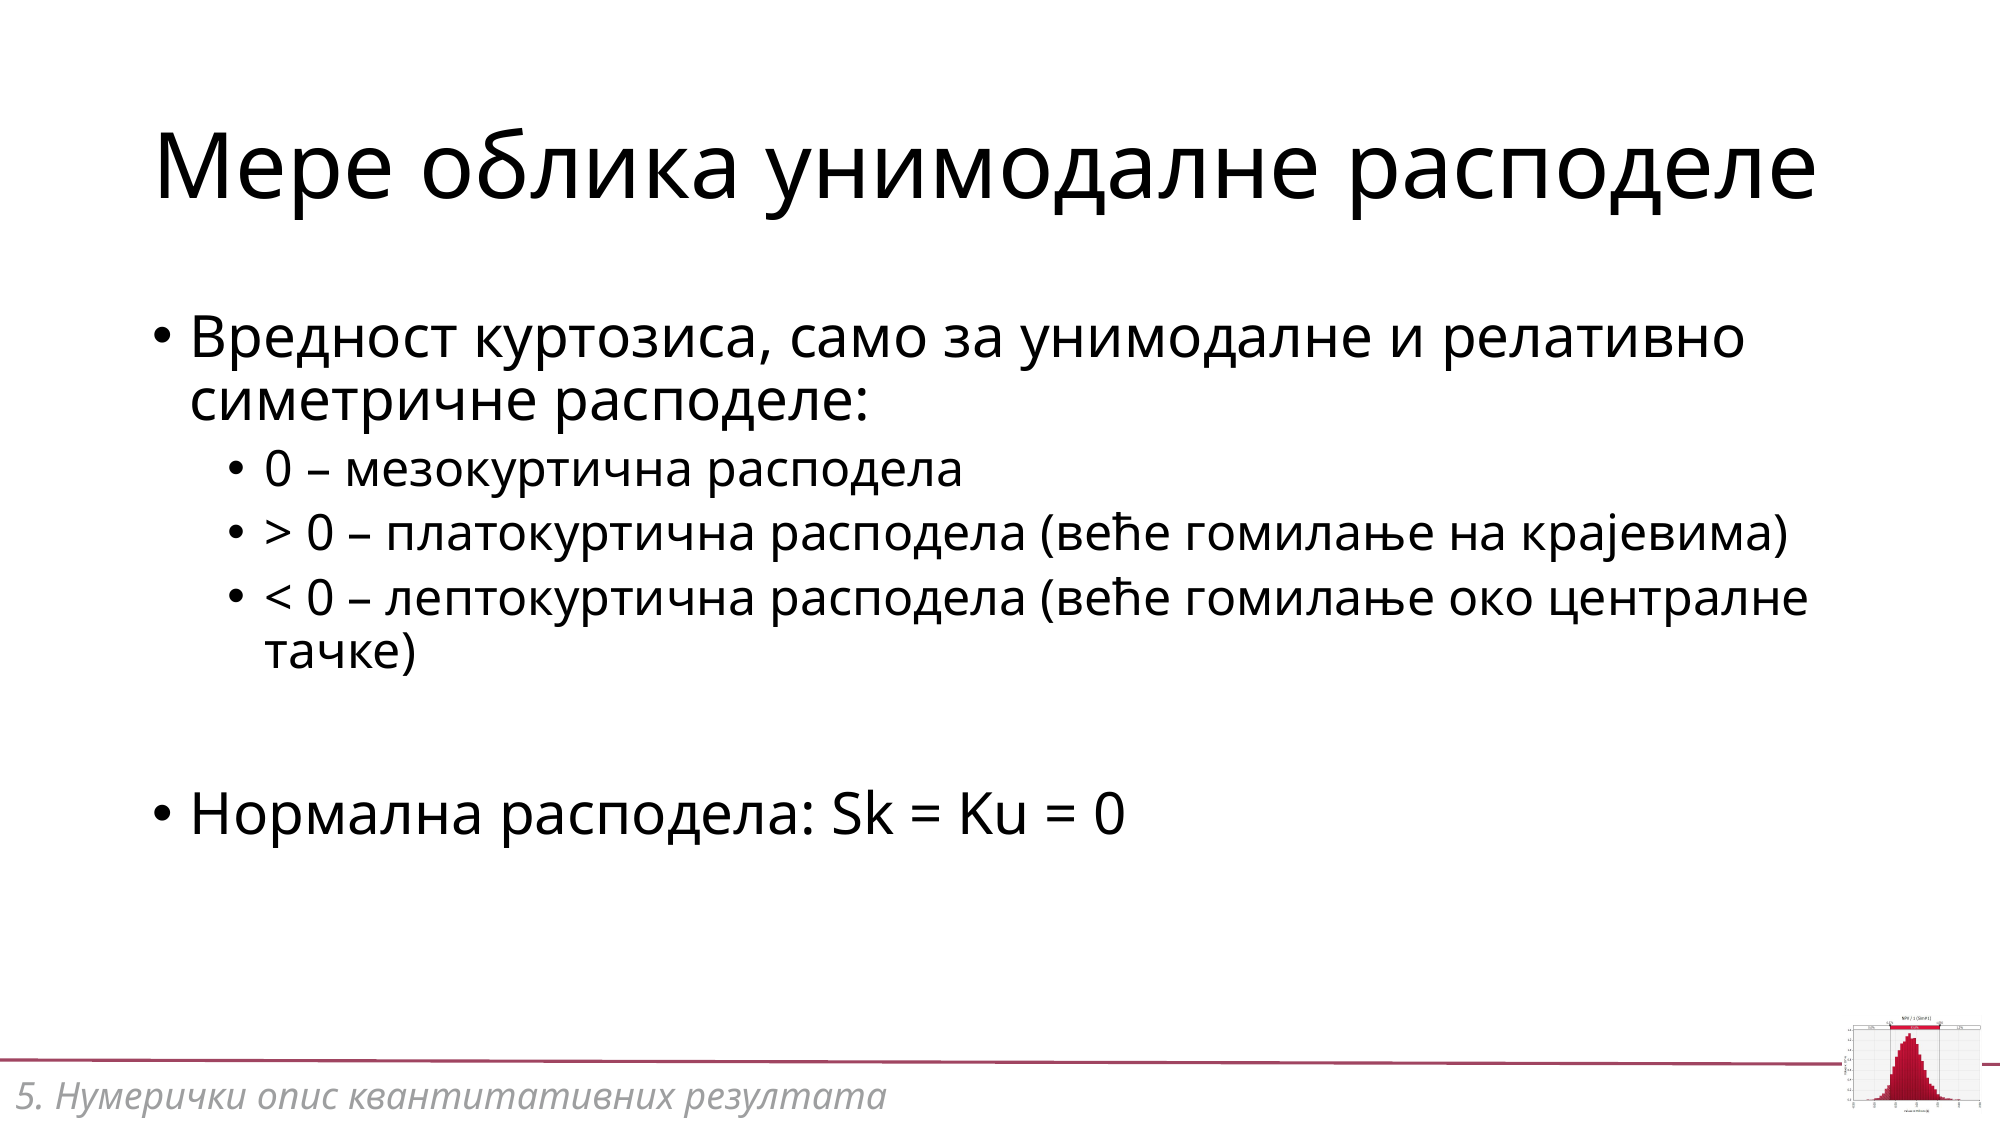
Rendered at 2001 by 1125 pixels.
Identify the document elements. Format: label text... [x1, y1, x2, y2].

title Мере облика унимодалне расподеле [137, 59, 1863, 278]
list Вредност куртозиса, само за унимодалне и релативно симетричне расподеле: 0 – мезокуртична расподела > 0 – платокуртична расподела (веће гомилање на крајевима) < 0 – лептокуртична расподела (веће гомилање око централне тачке) Нормална расподела: Sk = Ku = 0 [137, 299, 1863, 1014]
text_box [1983, 1059, 2000, 1065]
text_box 5. Нумерички опис квантитативних резултата [0, 1065, 1633, 1125]
picture [1841, 1015, 1983, 1114]
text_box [0, 1059, 1841, 1065]
